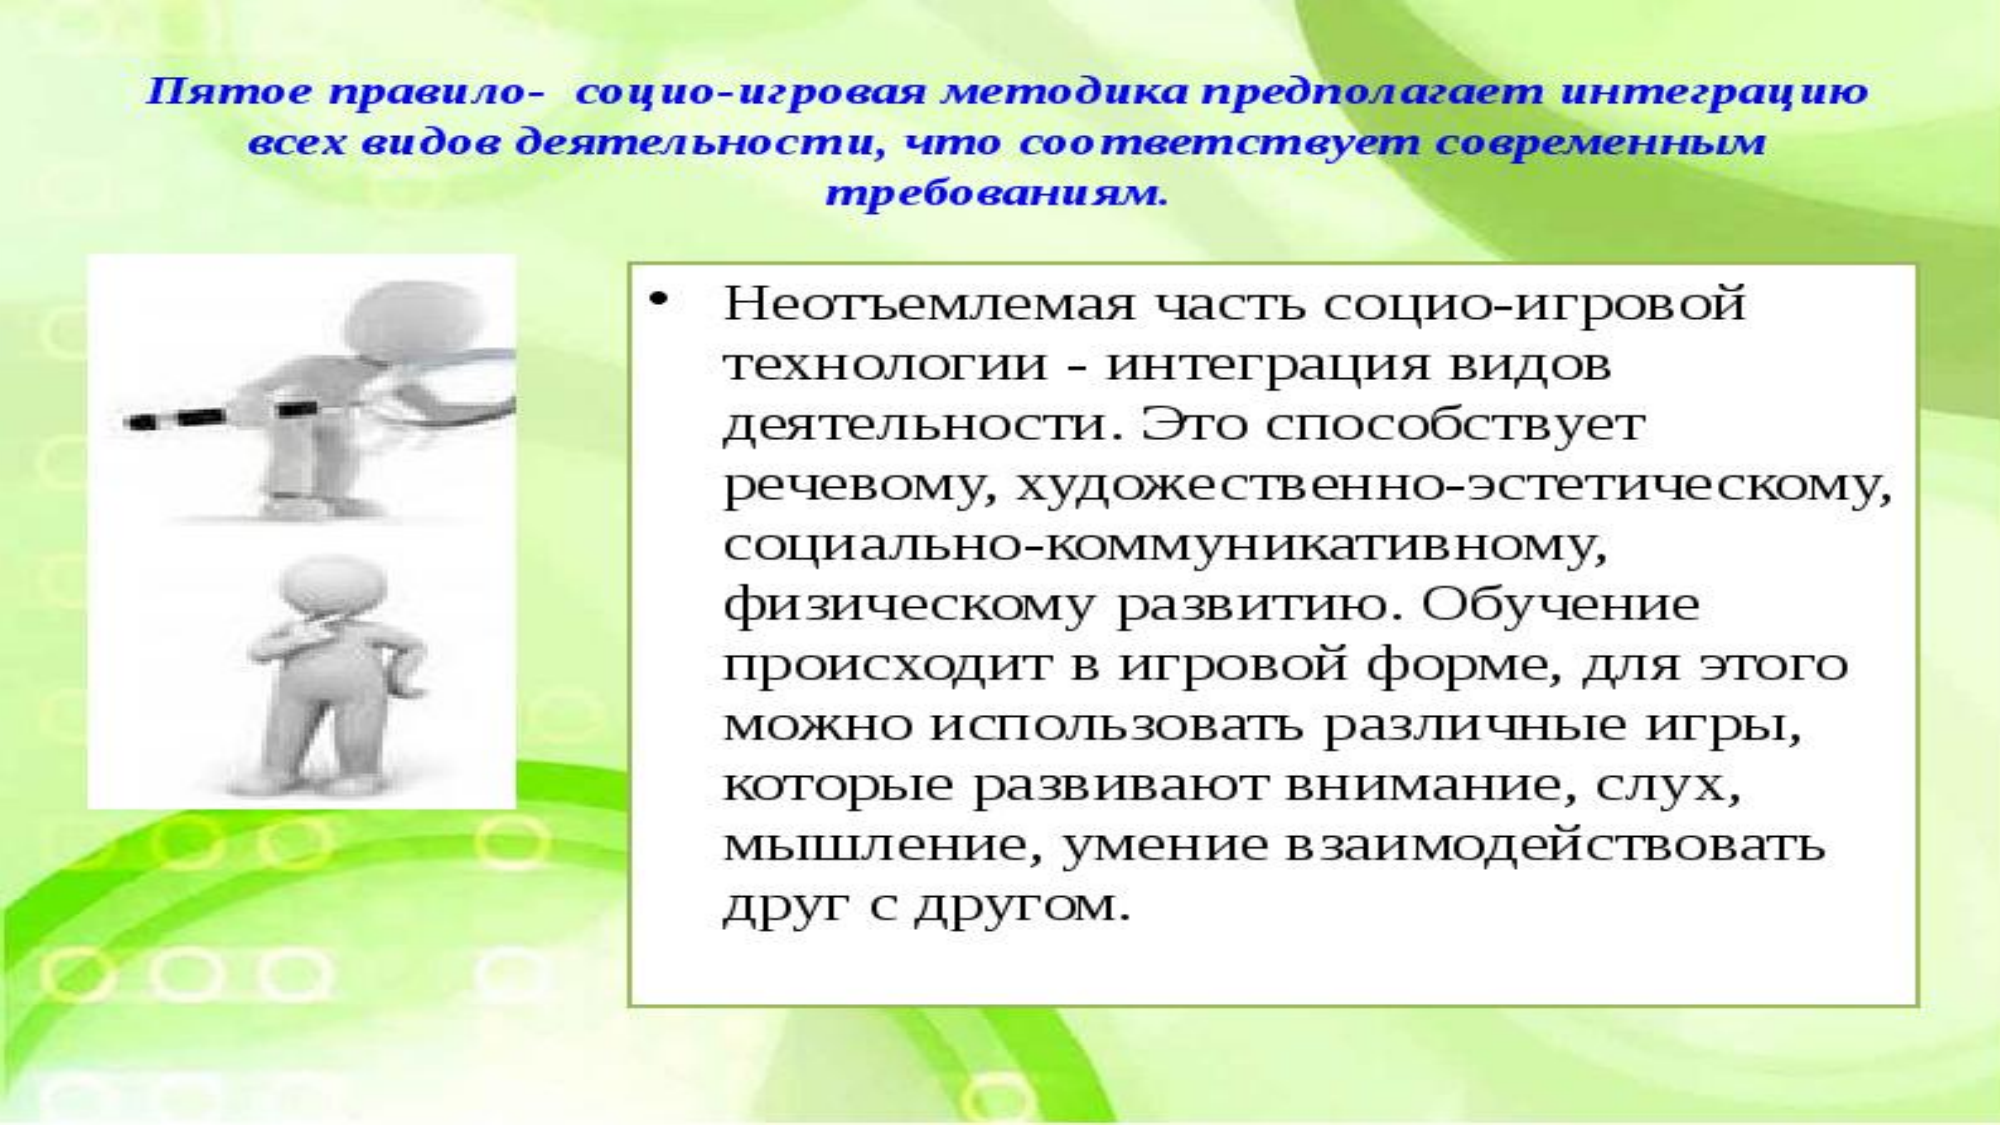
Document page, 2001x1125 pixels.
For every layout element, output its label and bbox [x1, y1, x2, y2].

list [0, 0, 2000, 1125]
